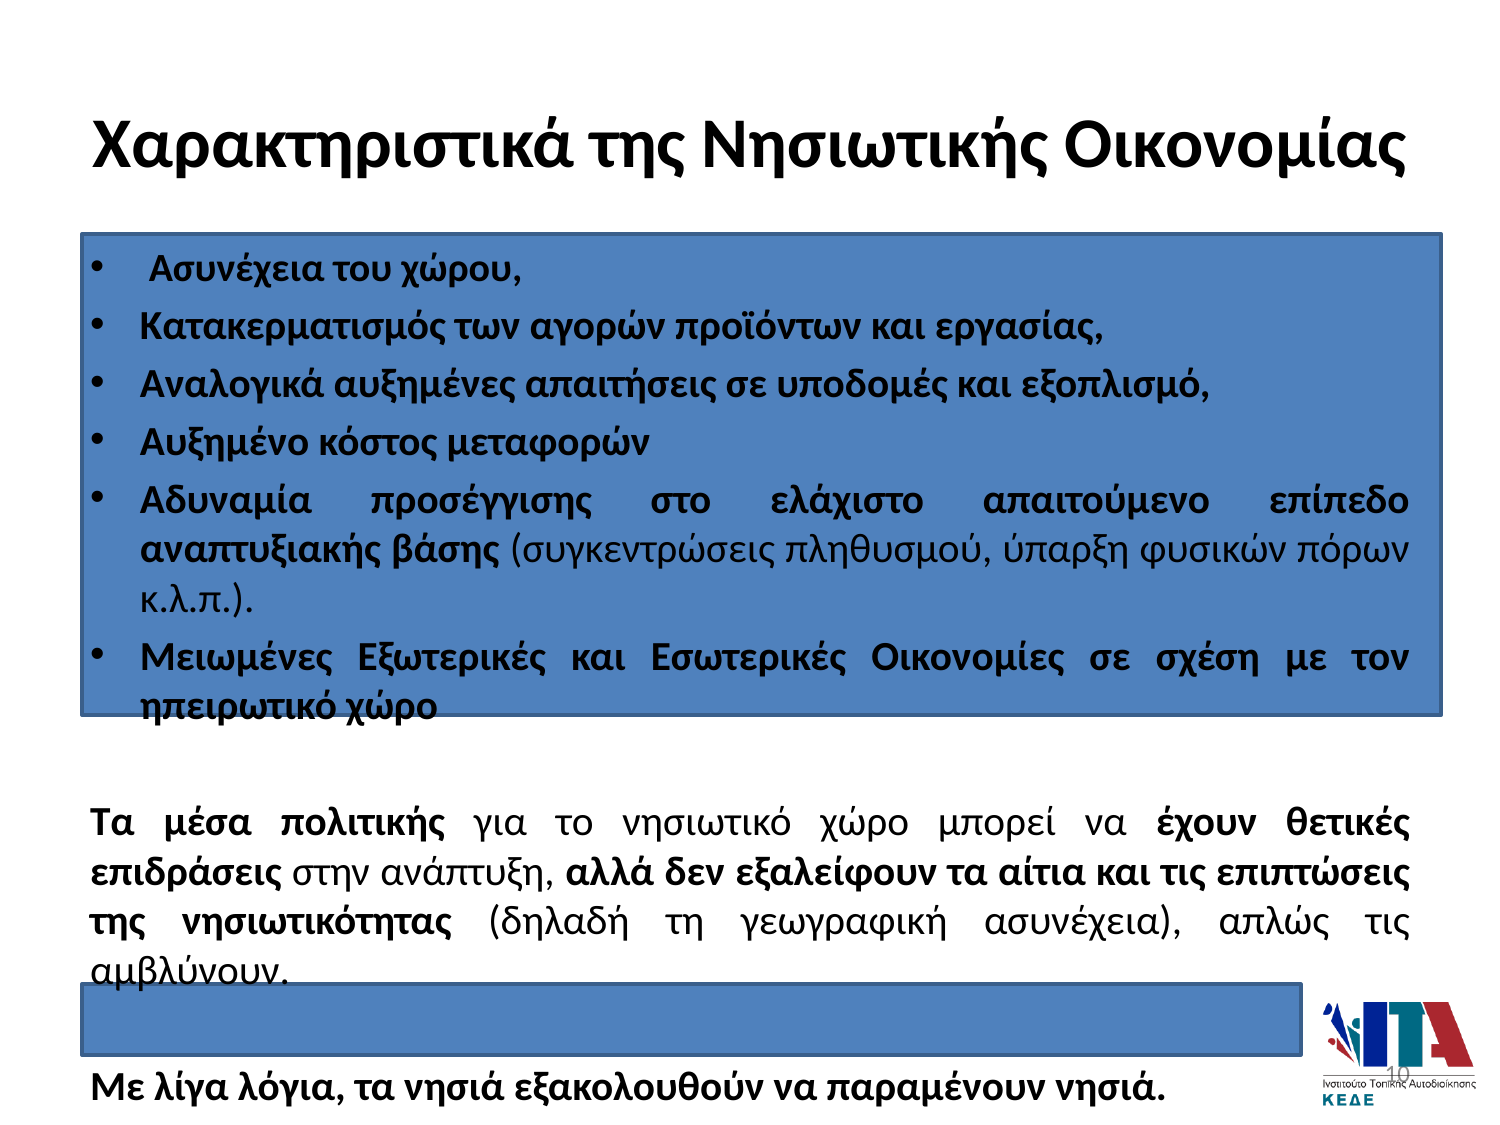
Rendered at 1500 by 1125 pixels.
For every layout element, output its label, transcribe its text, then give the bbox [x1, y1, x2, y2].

text_box [80, 232, 1443, 717]
slide_number 10 [1074, 1042, 1293, 1103]
list Ασυνέχεια του χώρου, Κατακερματισμός των αγορών προϊόντων και εργασίας, Αναλογικά αυξημένες απαιτήσεις σε υποδομές και εξοπλισμό, Αυξημένο κόστος μεταφορών Αδυναμία προσέγγισης στο ελάχιστο απαιτούμενο επίπεδο αναπτυξιακής βάσης (συγκεντρώσεις πληθυσμού, ύπαρξη φυσικών πόρων κ.λ.π.). Μειωμένες Εξωτερικές και Εσωτερικές Οικονομίες σε σχέση με τον ηπειρωτικό χώρο Τα μέσα πολιτικής για το νησιωτικό χώρο μπορεί να έχουν θετικές επιδράσεις στην ανάπτυξη, αλλά δεν εξαλείφουν τα αίτια και τις επιπτώσεις της νησιωτικότητας (δηλαδή τη γεωγραφική ασυνέχεια), απλώς τις αμβλύνουν. Με λίγα λόγια, τα νησιά εξακολουθούν να παραμένουν νησιά. [75, 234, 1425, 1125]
picture [1298, 982, 1500, 1125]
title Χαρακτηριστικά της Νησιωτικής Οικονομίας [75, 45, 1425, 233]
